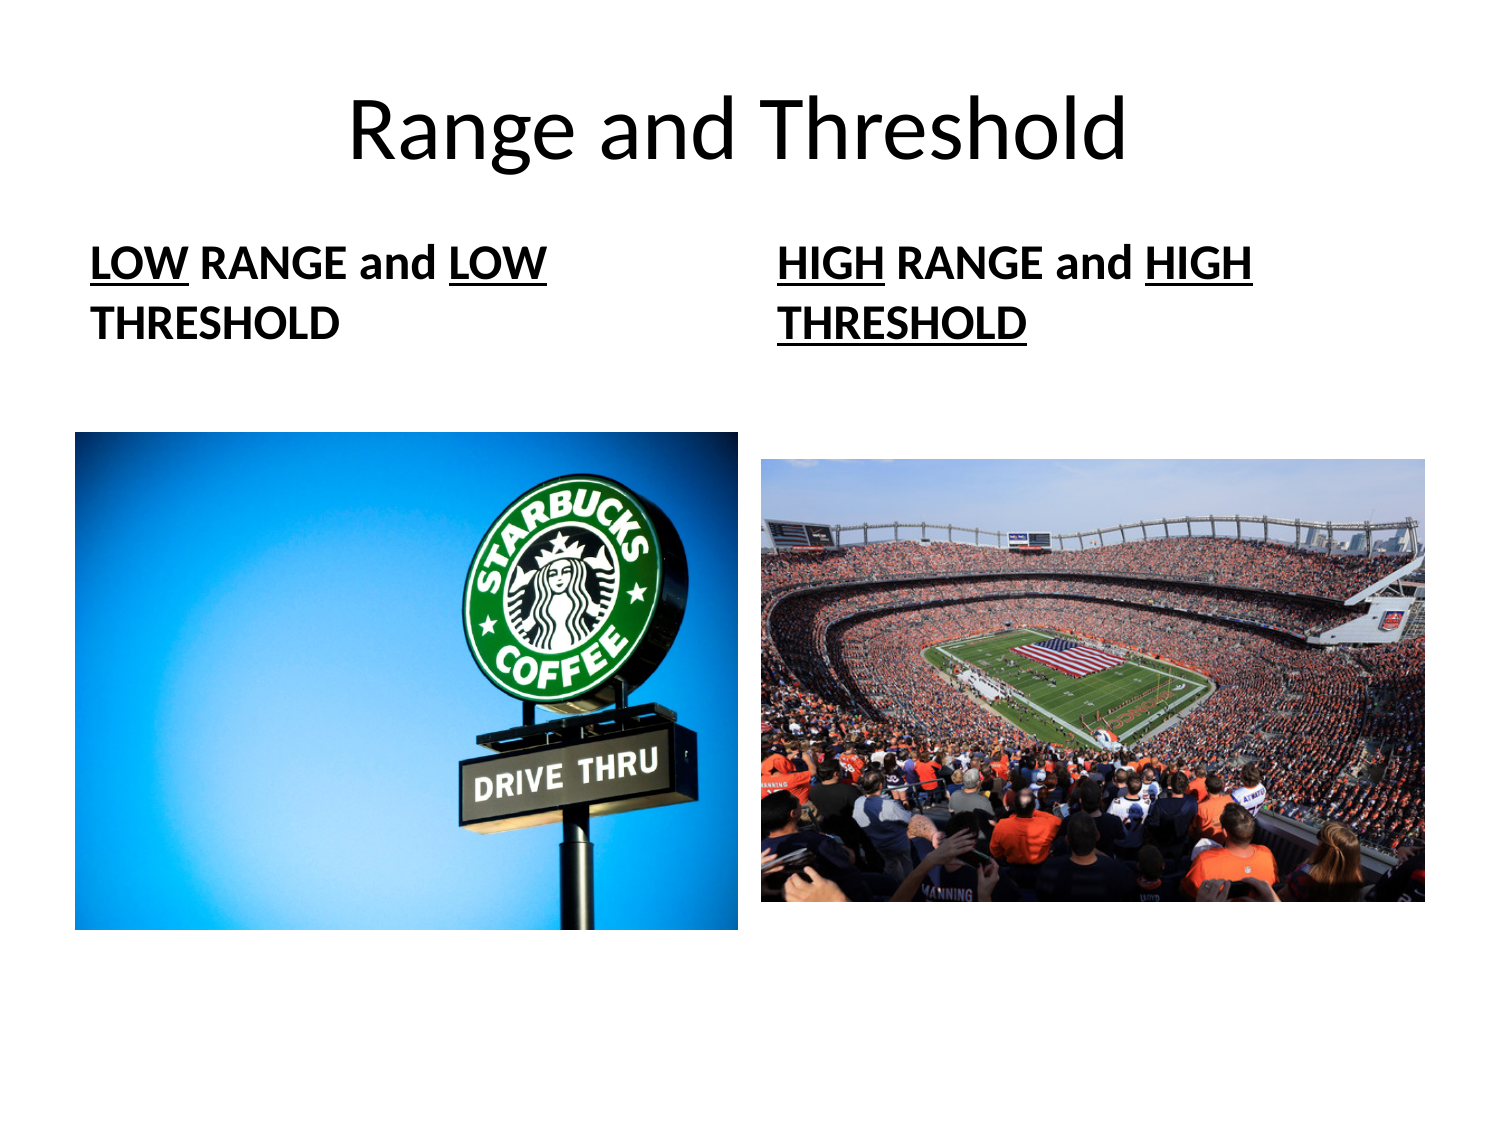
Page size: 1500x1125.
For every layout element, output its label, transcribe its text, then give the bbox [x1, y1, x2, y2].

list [761, 459, 1426, 903]
title Range and Threshold [75, 45, 1425, 200]
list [74, 431, 738, 930]
list HIGH RANGE and HIGH THRESHOLD [761, 251, 1425, 357]
list LOW RANGE and LOW THRESHOLD [75, 251, 738, 357]
